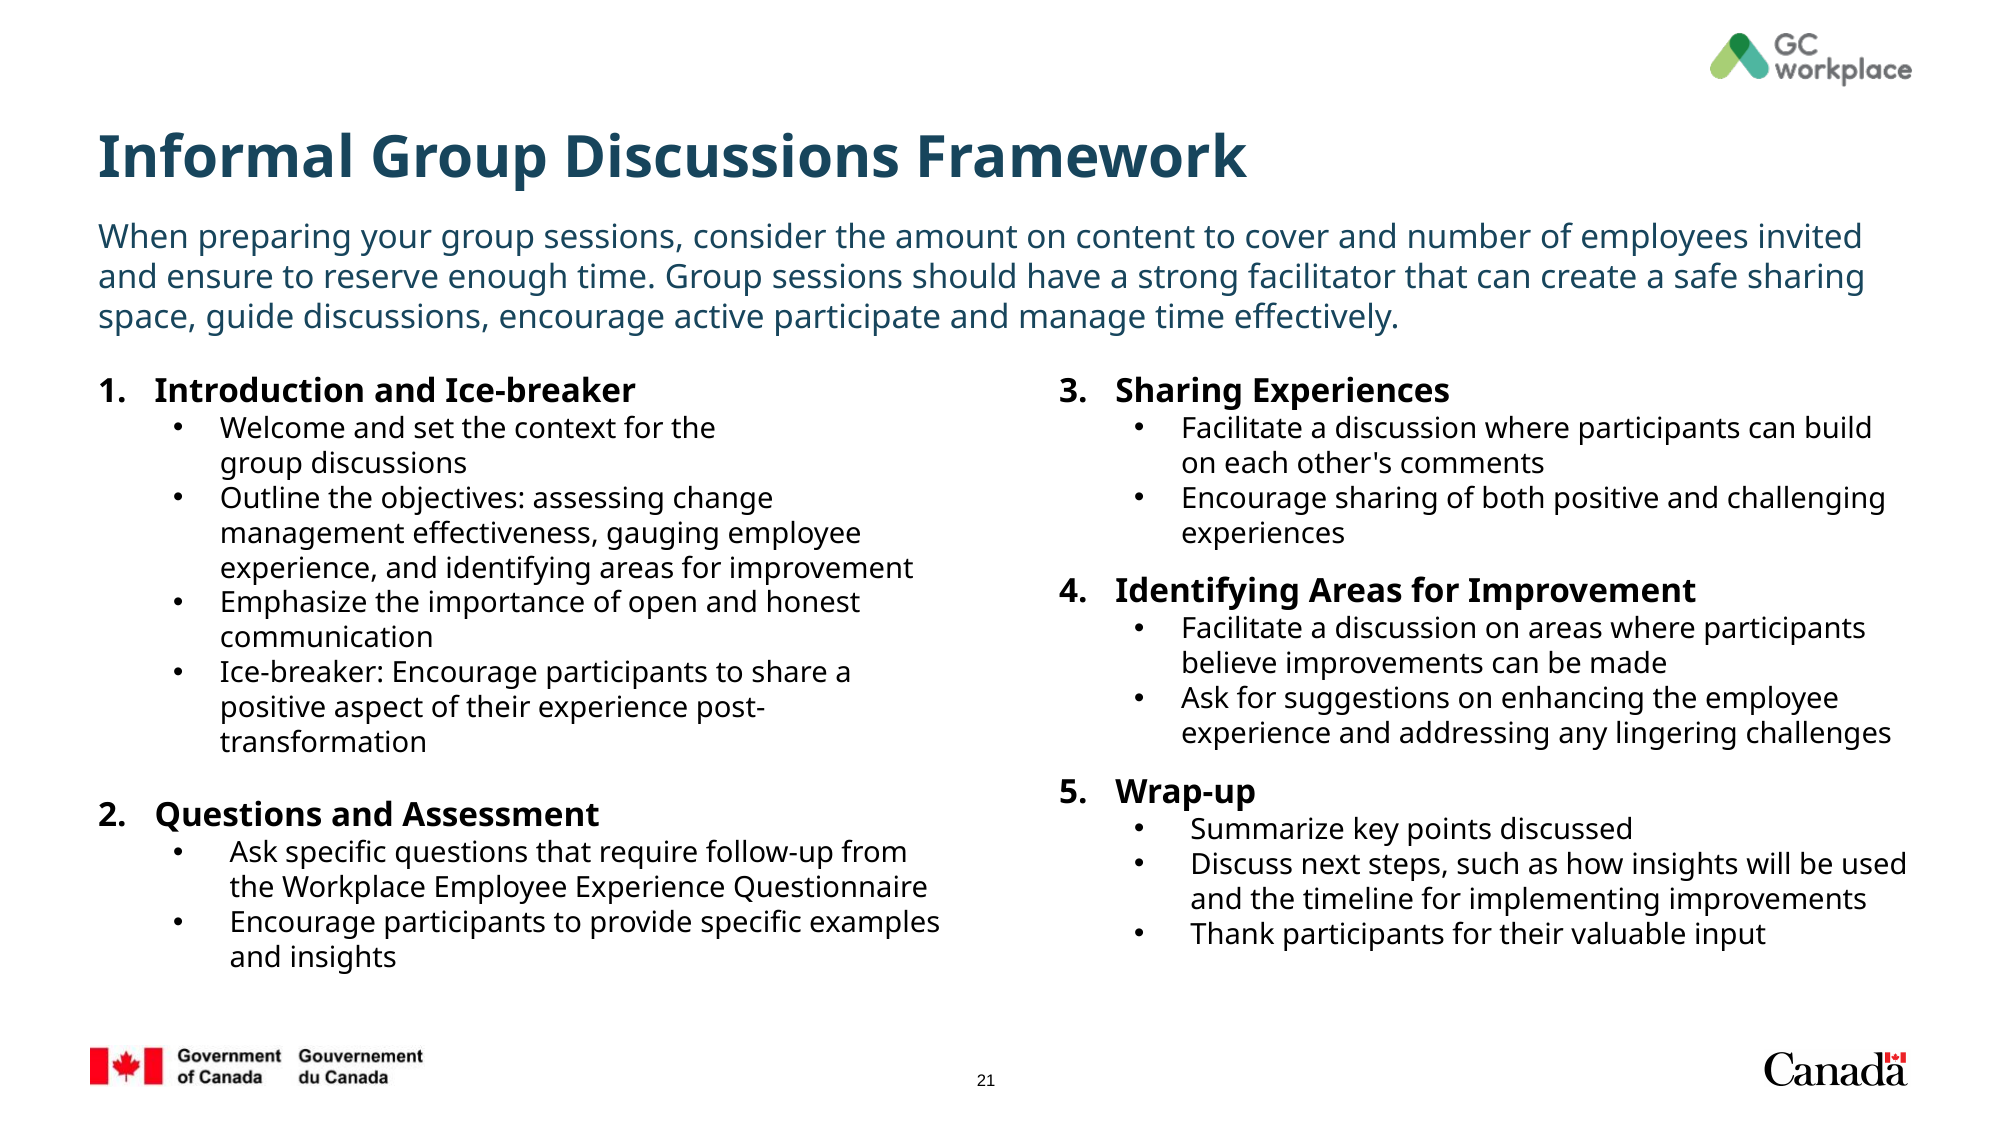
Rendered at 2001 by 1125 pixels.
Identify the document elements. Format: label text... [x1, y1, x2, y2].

picture [1764, 1049, 1911, 1087]
picture [1698, 22, 1928, 91]
text_box When preparing your group sessions, consider the amount on content to cover and number of employees invited and ensure to reserve enough time. Group sessions should have a strong facilitator that can create a safe sharing space, guide discussions, encourage active participate and manage time effectively. [83, 207, 1889, 343]
title Informal Group Discussions Framework [83, 90, 1889, 207]
picture [90, 1045, 425, 1087]
text_box Introduction and Ice-breaker Welcome and set the context for the group discussions Outline the objectives: assessing change management effectiveness, gauging employee experience, and identifying areas for improvement Emphasize the importance of open and honest communication Ice-breaker: Encourage participants to share a positive aspect of their experience post-transformation Questions and Assessment Ask specific questions that require follow-up from the Workplace Employee Experience Questionnaire Encourage participants to provide specific examples and insights [83, 361, 969, 981]
text_box Sharing Experiences Facilitate a discussion where participants can build on each other's comments Encourage sharing of both positive and challenging experiences Identifying Areas for Improvement Facilitate a discussion on areas where participants believe improvements can be made Ask for suggestions on enhancing the employee experience and addressing any lingering challenges Wrap-up Summarize key points discussed Discuss next steps, such as how insights will be used and the timeline for implementing improvements Thank participants for their valuable input [1044, 361, 1930, 958]
